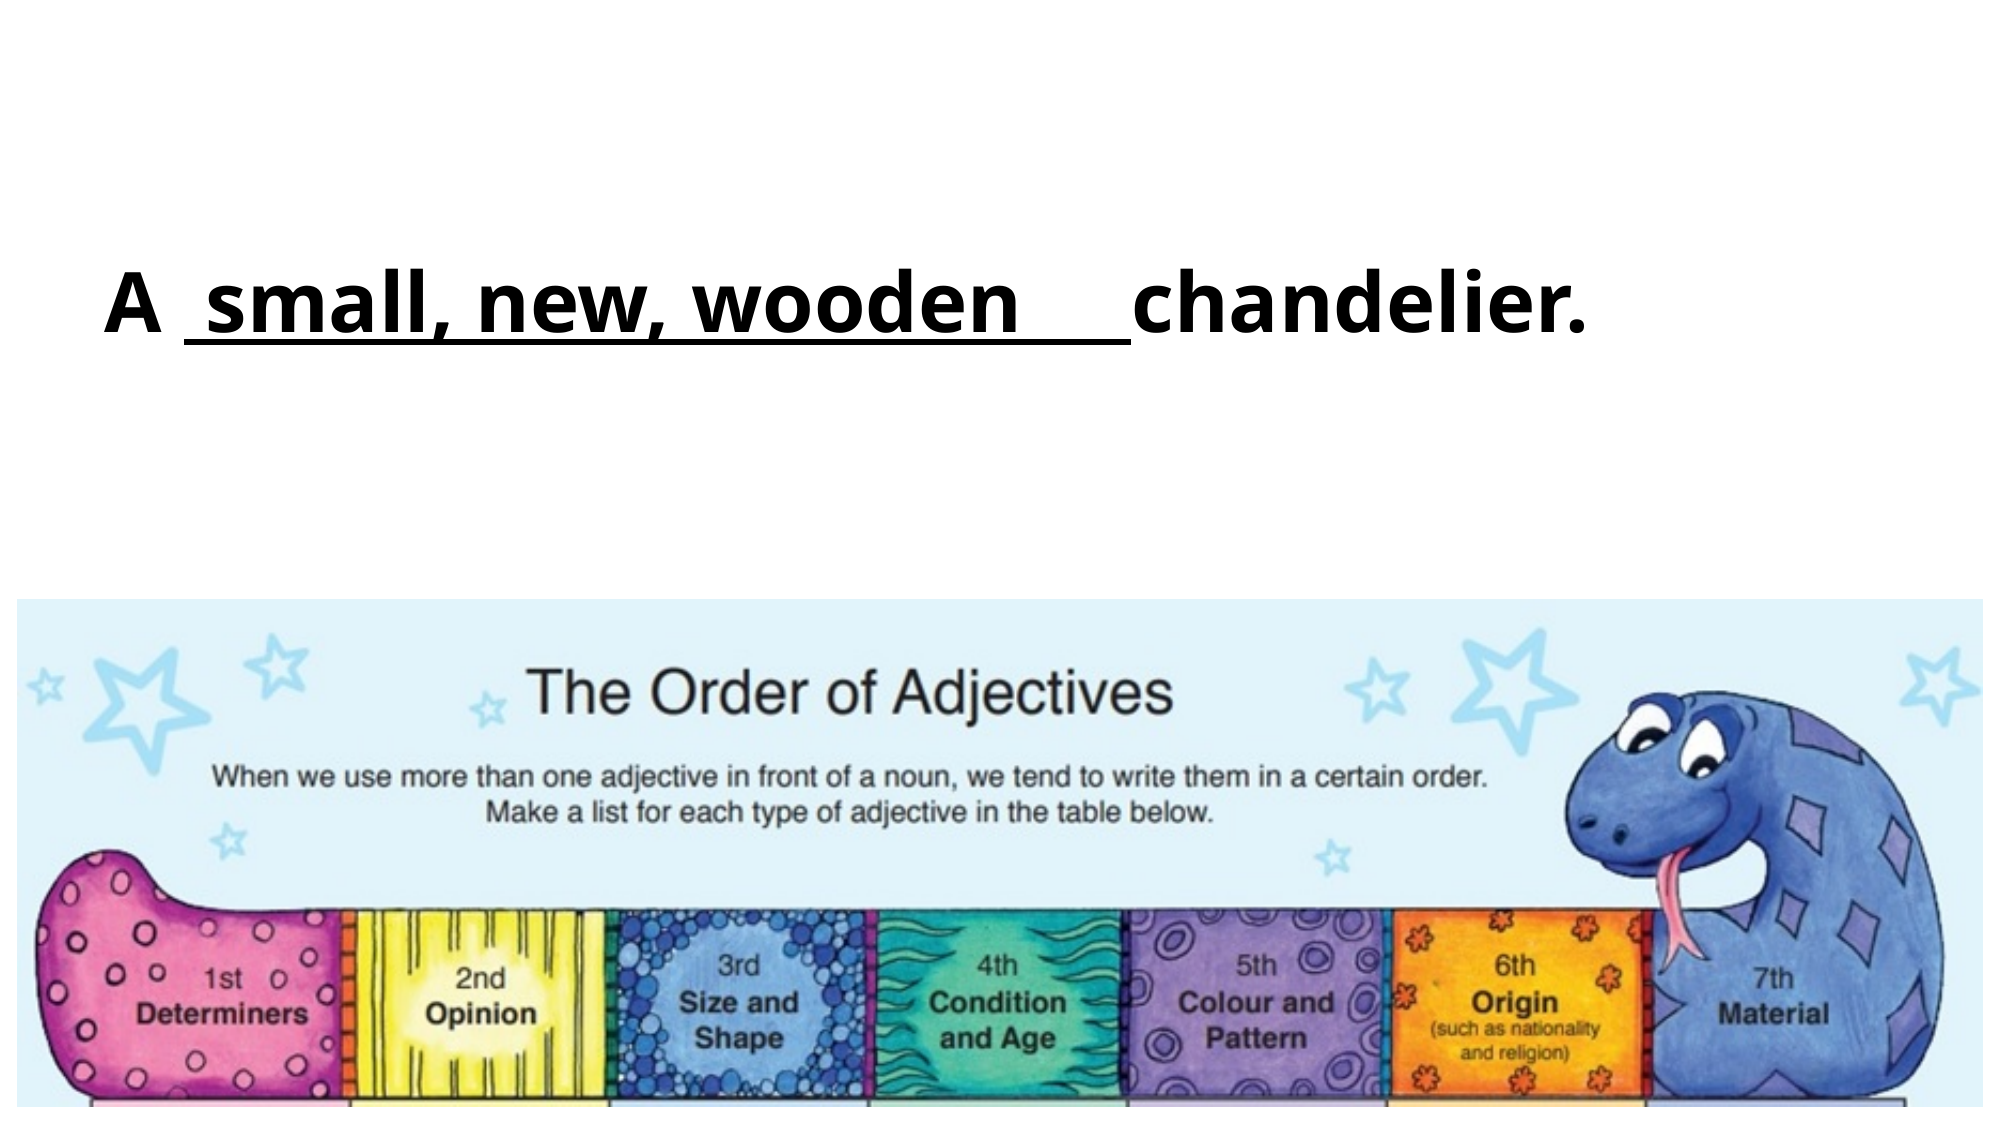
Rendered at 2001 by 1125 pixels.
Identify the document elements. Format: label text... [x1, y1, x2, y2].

picture [17, 599, 1983, 1107]
text_box A small, new, wooden chandelier. [90, 241, 2000, 357]
